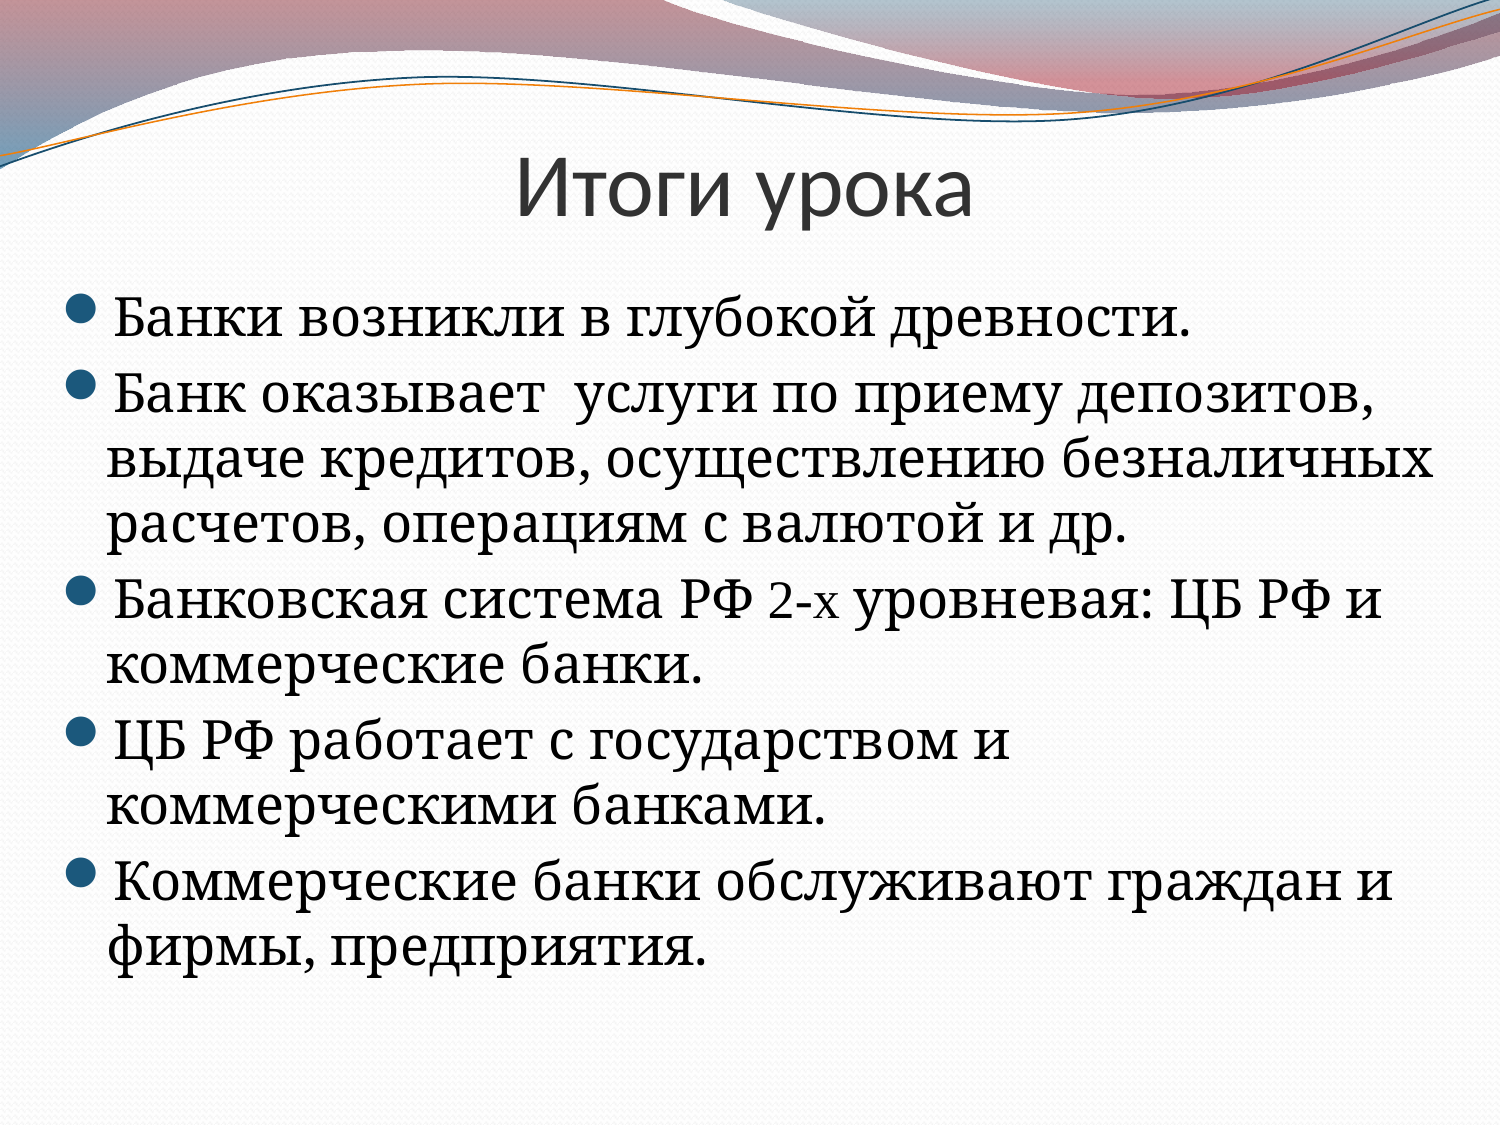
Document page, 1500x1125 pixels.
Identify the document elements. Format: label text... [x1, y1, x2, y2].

title Итоги урока [70, 117, 1421, 235]
list Банки возникли в глубокой древности. Банк оказывает услуги по приему депозитов, выдаче кредитов, осуществлению безналичных расчетов, операциям с валютой и др. Банковская система РФ 2-х уровневая: ЦБ РФ и коммерческие банки. ЦБ РФ работает с государством и коммерческими банками. Коммерческие банки обслуживают граждан и фирмы, предприятия. [46, 275, 1465, 1125]
